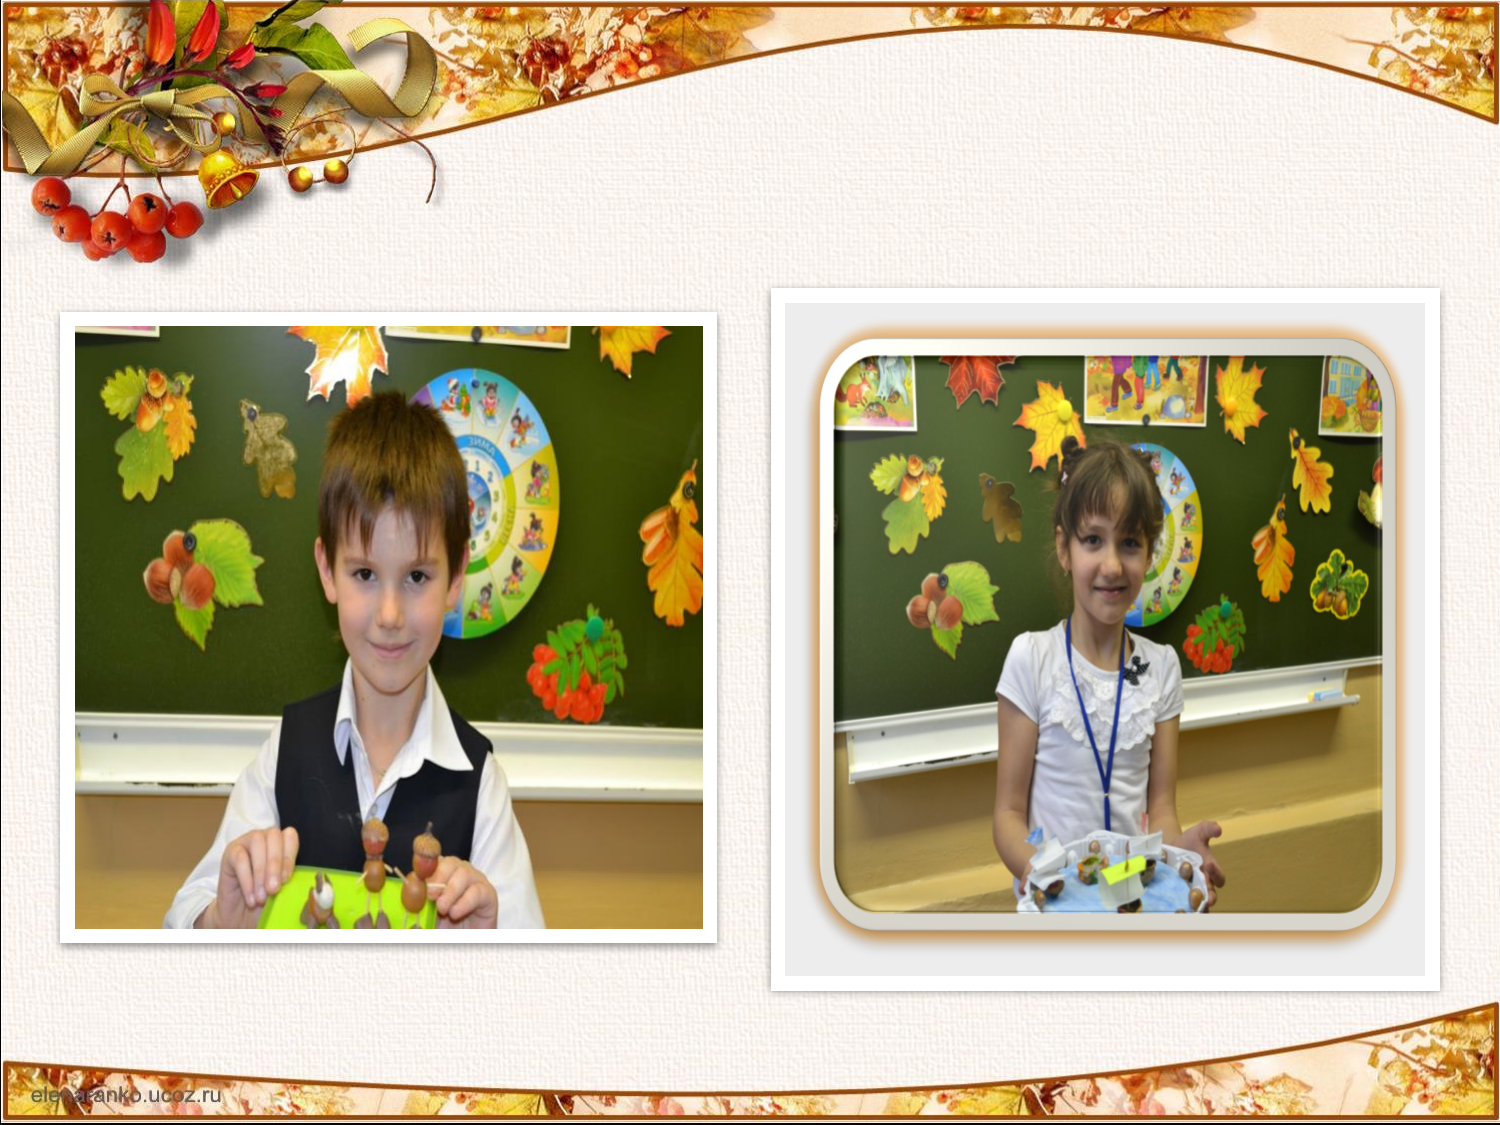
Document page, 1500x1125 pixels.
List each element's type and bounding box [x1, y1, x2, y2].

list [74, 326, 703, 929]
list [785, 302, 1426, 977]
picture [0, 0, 1500, 1125]
